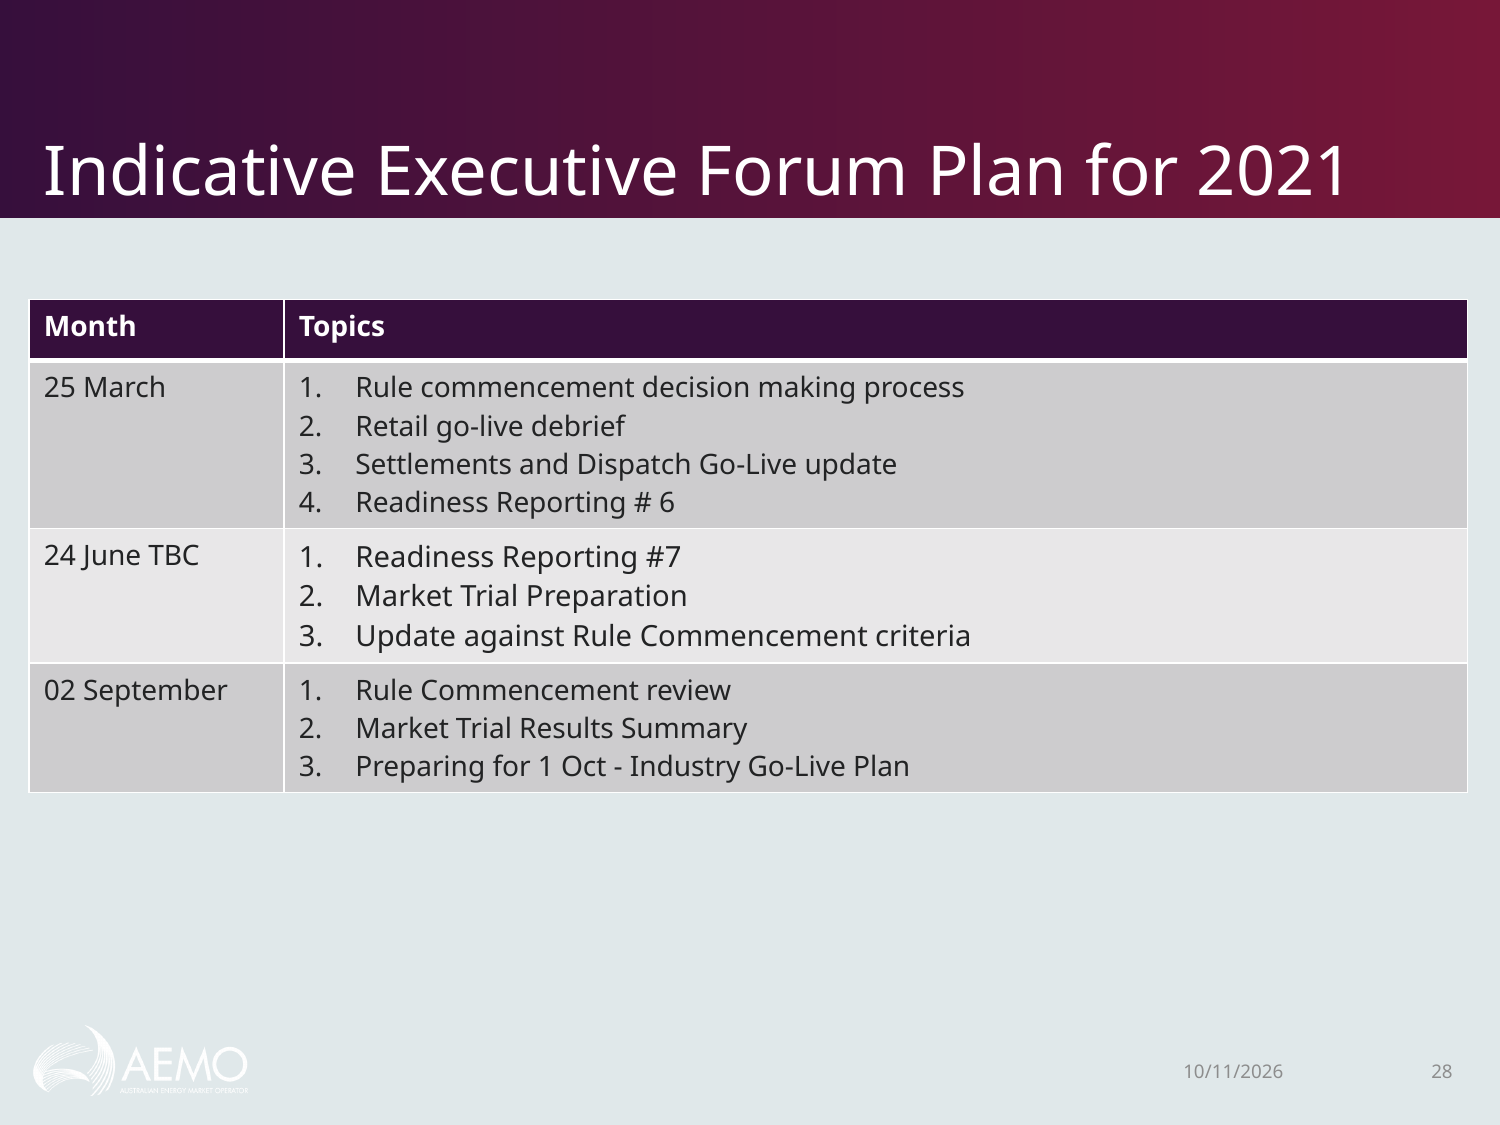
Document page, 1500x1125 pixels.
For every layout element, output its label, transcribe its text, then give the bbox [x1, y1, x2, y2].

table_cell Rule Commencement review Market Trial Results Summary Preparing for 1 Oct - Industry Go-Live Plan [285, 664, 1467, 792]
table_cell 24 June TBC [30, 529, 283, 662]
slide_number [1168, 1042, 1382, 1103]
picture [33, 1025, 248, 1096]
table_cell Readiness Reporting #7 Market Trial Preparation Update against Rule Commencement criteria [285, 529, 1467, 662]
slide_number 28 [1396, 1042, 1468, 1103]
title Indicative Executive Forum Plan for 2021 [28, 22, 1468, 218]
table_cell 25 March [30, 363, 283, 528]
table_cell Rule commencement decision making process Retail go-live debrief Settlements and Dispatch Go-Live update Readiness Reporting # 6 [285, 363, 1467, 528]
table_cell 02 September [30, 664, 283, 792]
table_header Month [30, 300, 283, 358]
table_header Topics [285, 300, 1467, 358]
